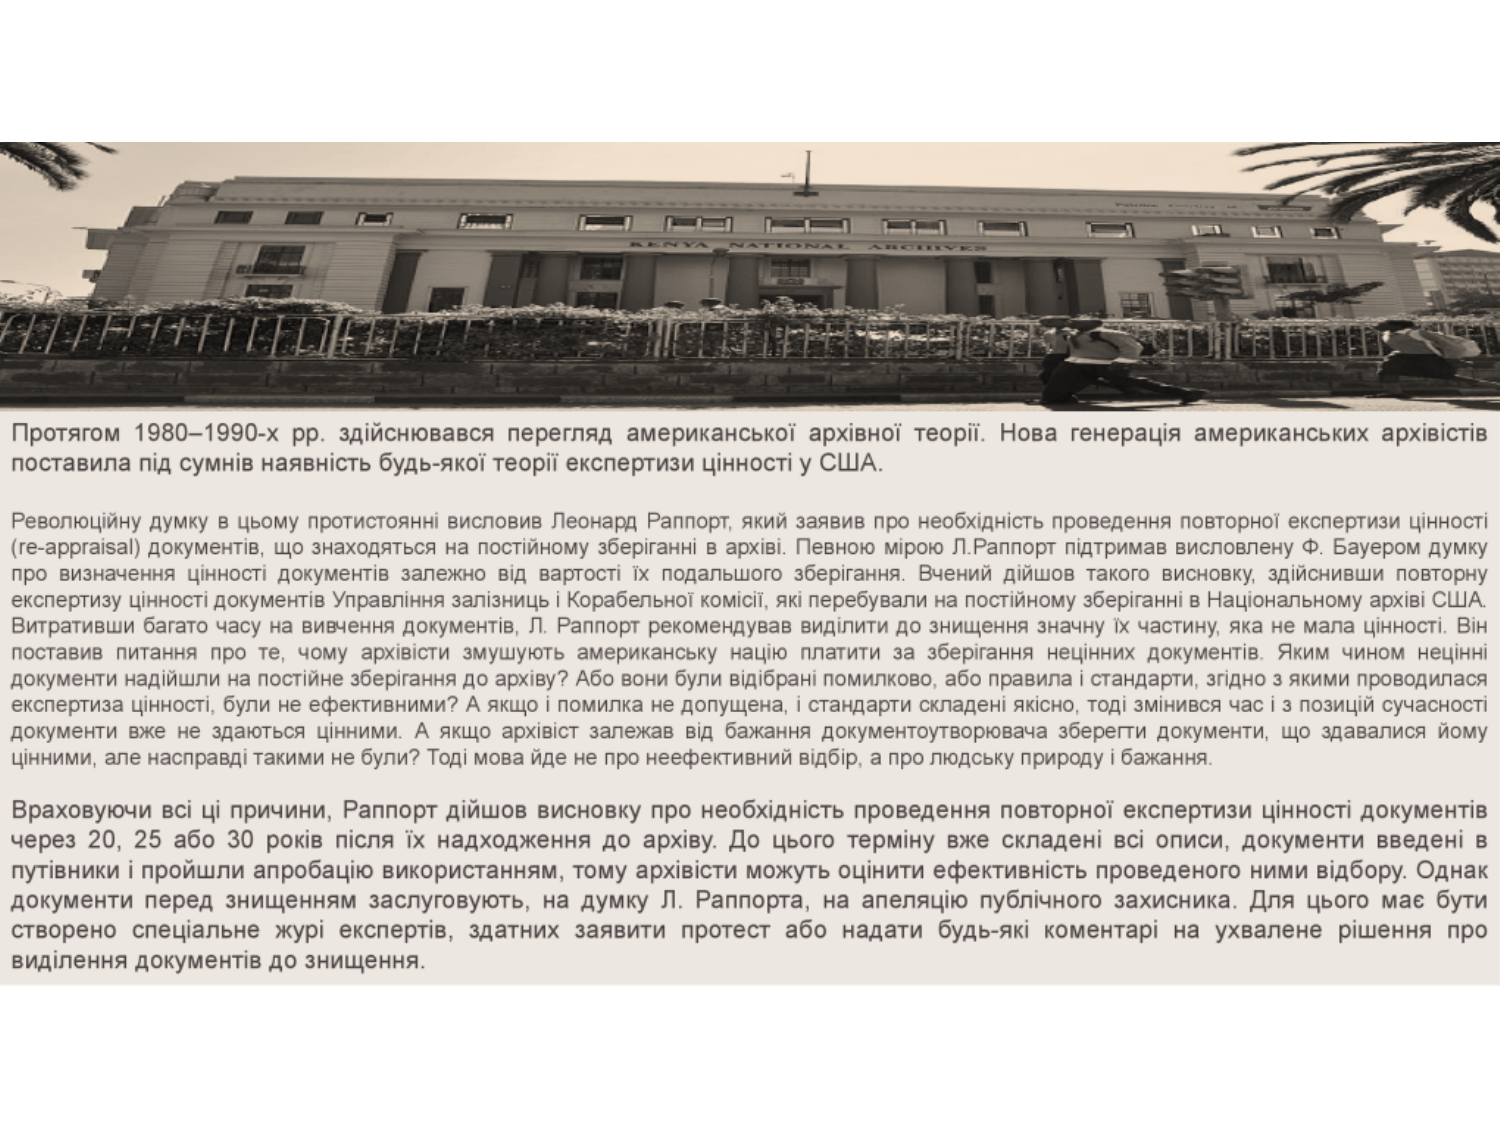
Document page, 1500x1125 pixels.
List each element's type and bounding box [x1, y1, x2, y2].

picture [0, 141, 1500, 987]
